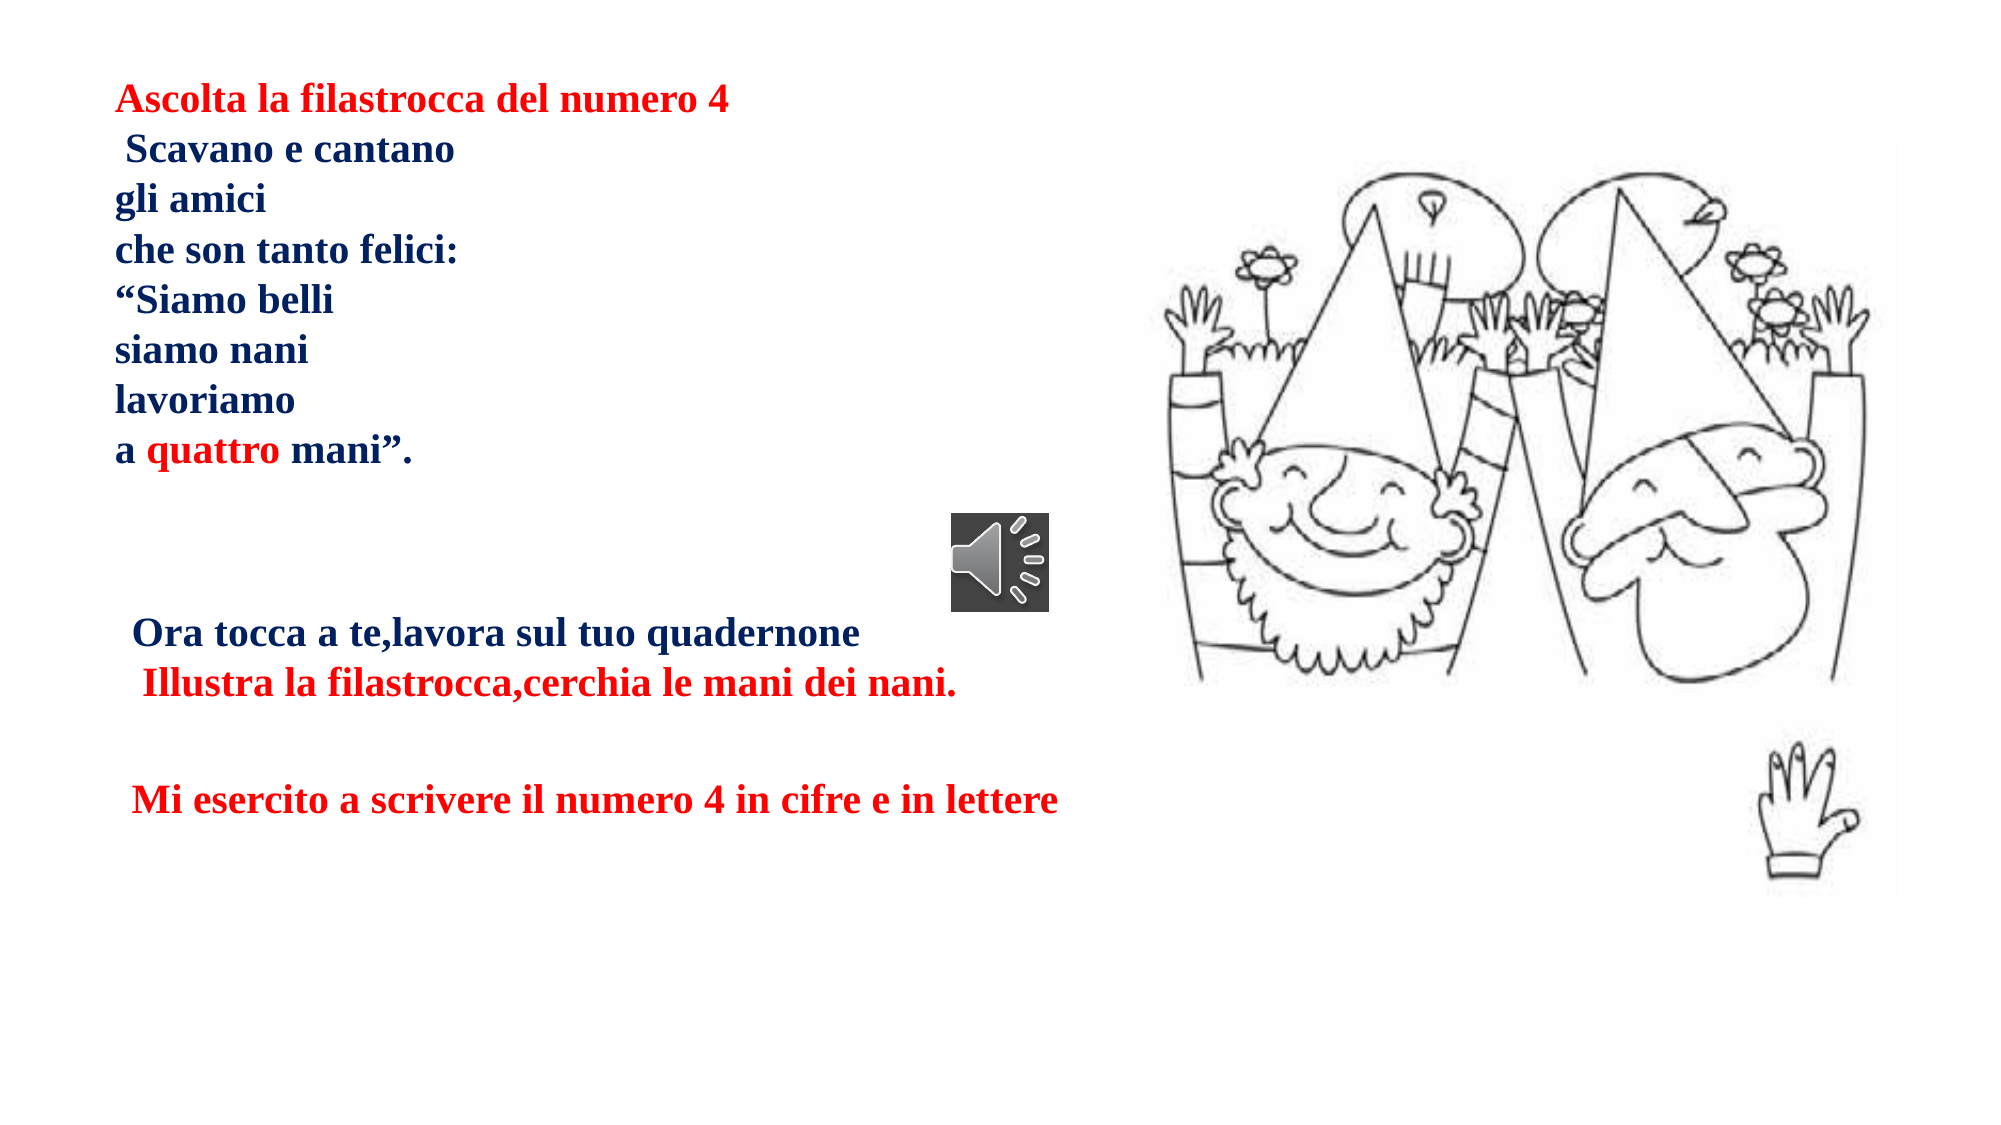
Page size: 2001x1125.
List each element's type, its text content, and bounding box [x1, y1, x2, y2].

picture [949, 512, 1050, 613]
list Ora tocca a te,lavora sul tuo quadernone Illustra la filastrocca,cerchia le mani dei nani. Mi esercito a scrivere il numero 4 in cifre e in lettere [116, 597, 1901, 1074]
title Ascolta la filastrocca del numero 4 Scavano e cantano gli amici che son tanto felici: “Siamo belli siamo nani lavoriamo a quattro mani”. [99, 44, 1901, 598]
picture [1123, 141, 1900, 902]
